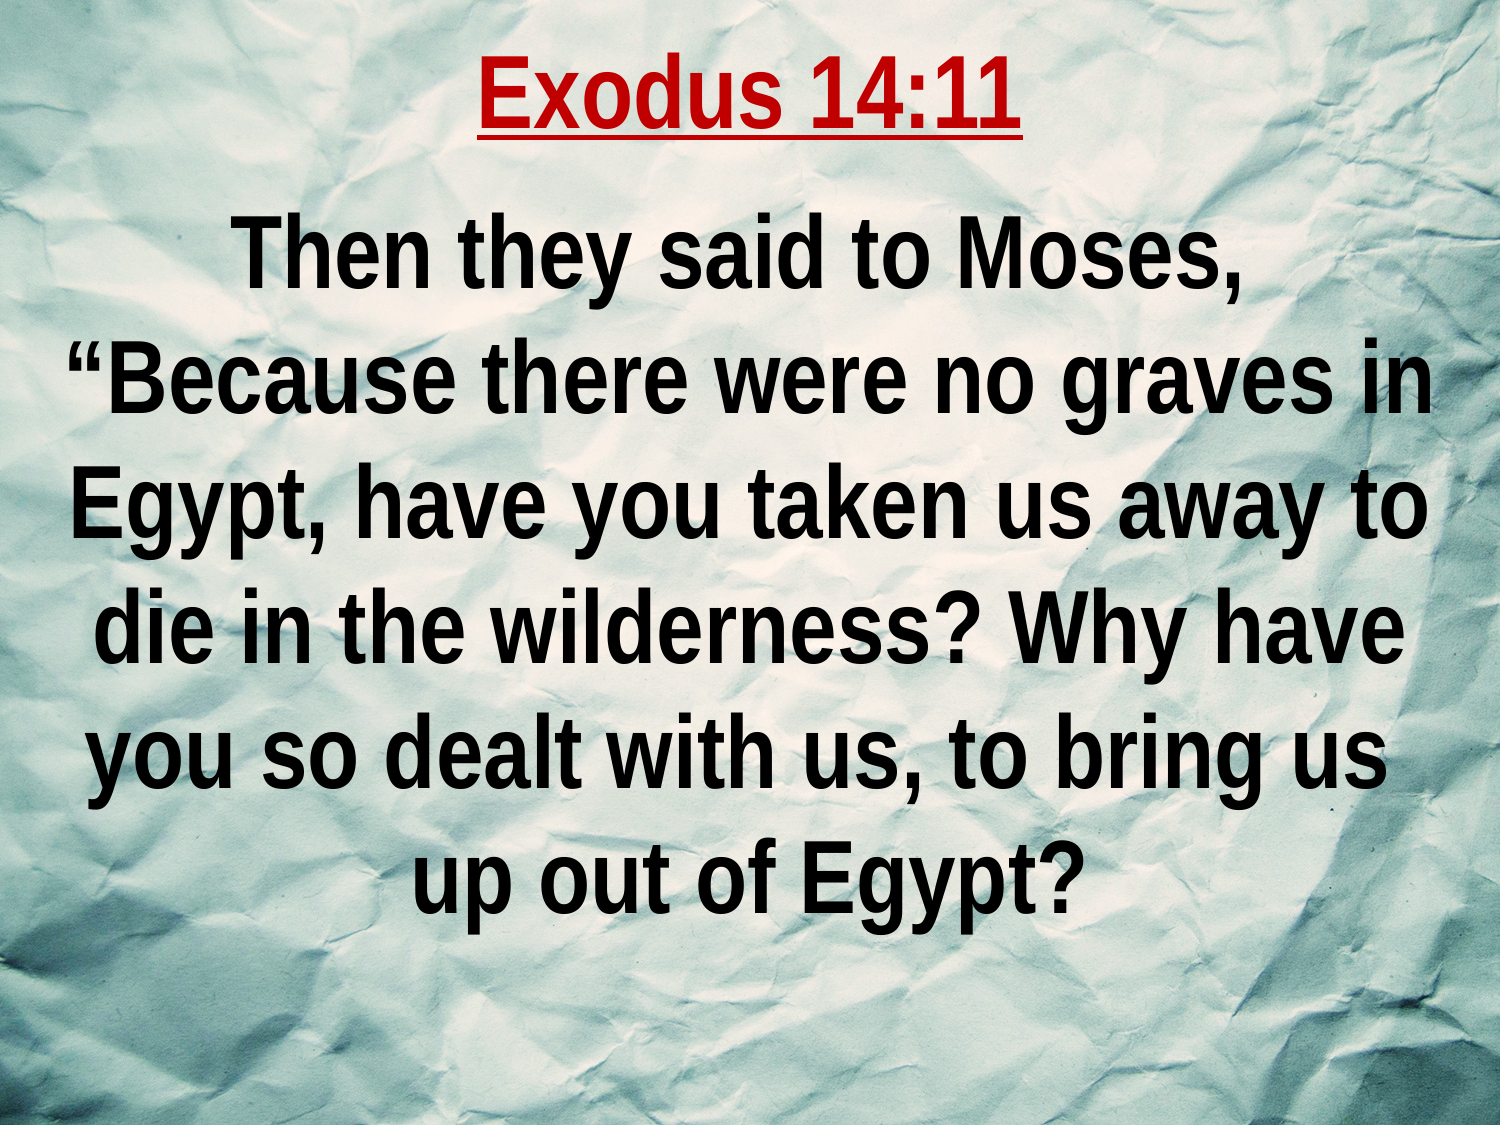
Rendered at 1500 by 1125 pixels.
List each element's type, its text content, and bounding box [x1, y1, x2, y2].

picture [0, 0, 1500, 1125]
text_box Exodus 14:11 Then they said to Moses, “Because there were no graves in Egypt, have you taken us away to die in the wilderness? Why have you so dealt with us, to bring us up out of Egypt? [16, 17, 1484, 942]
